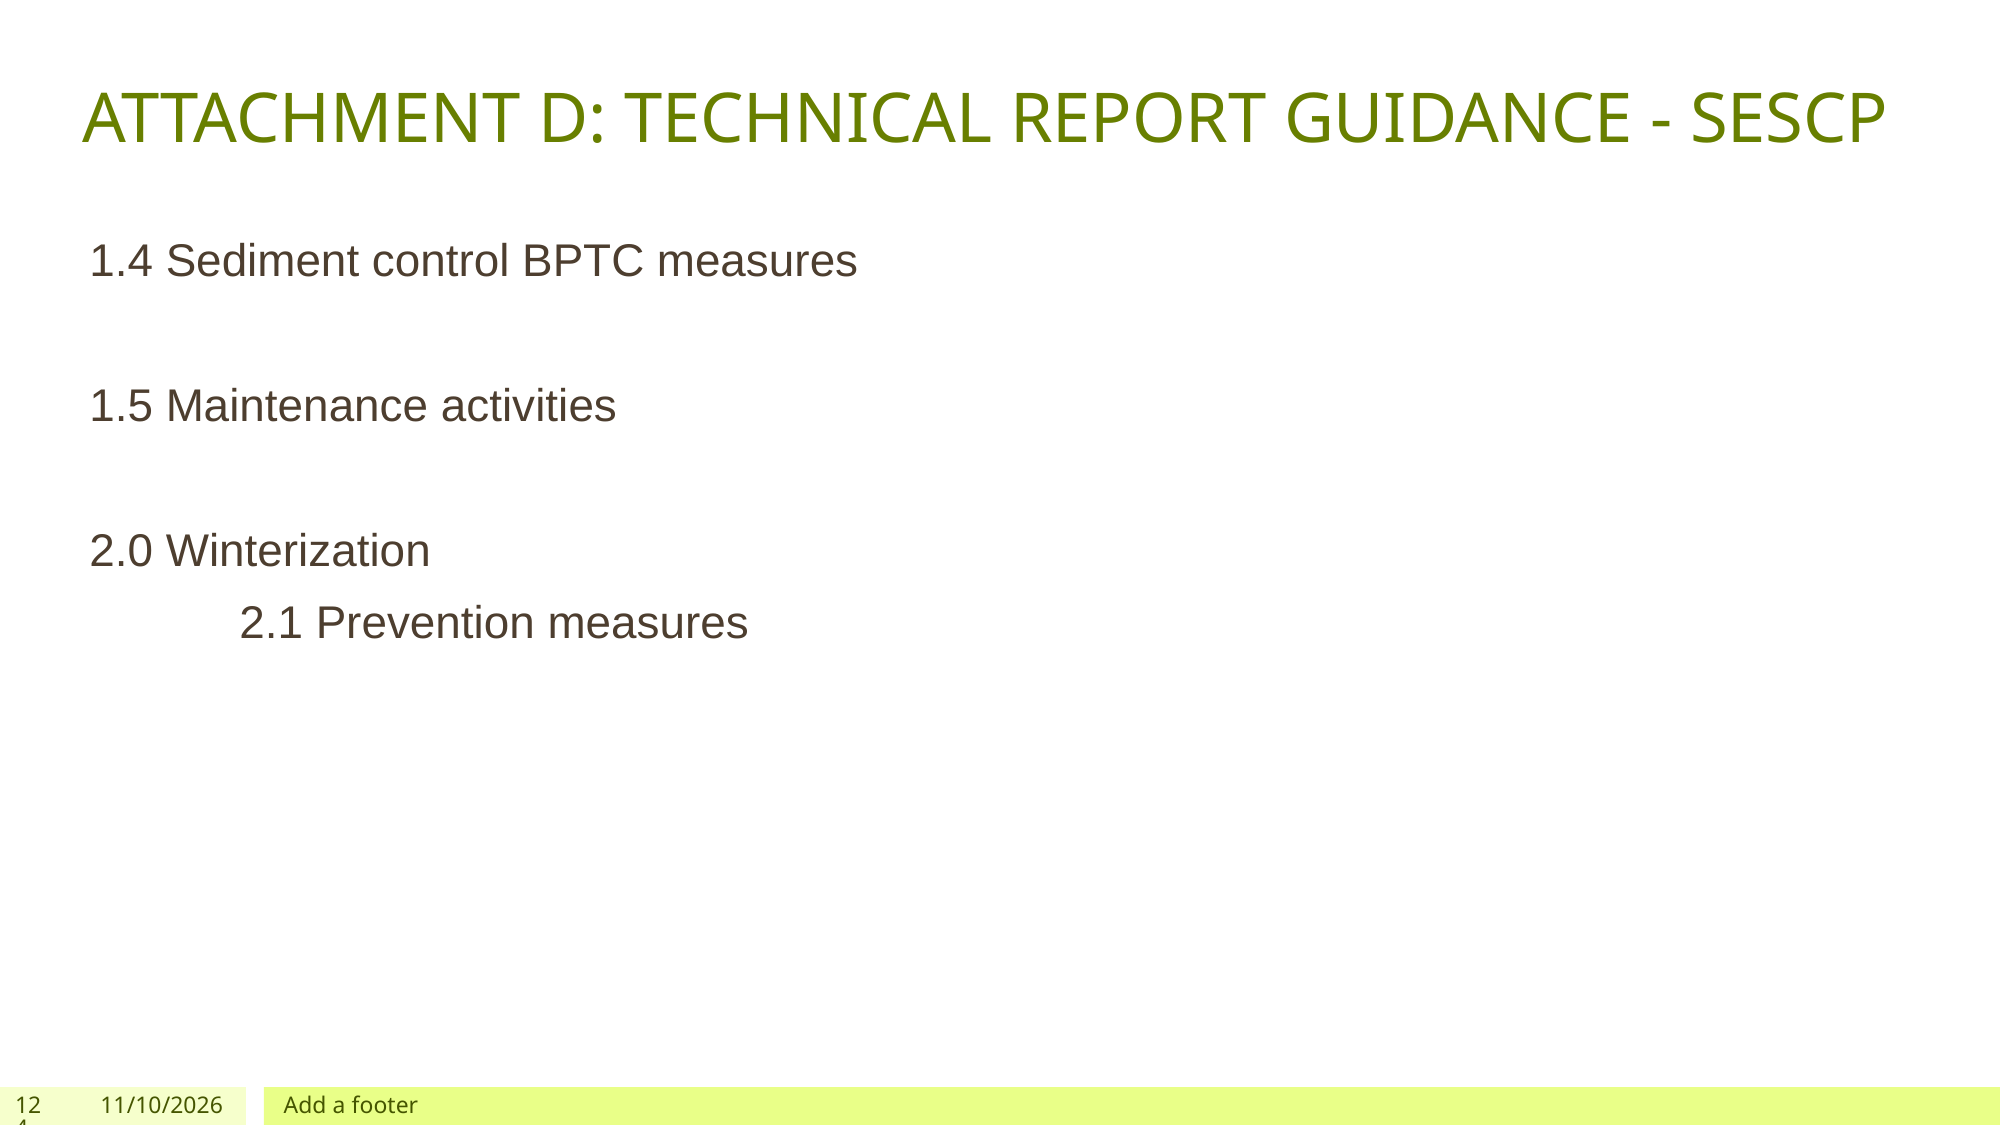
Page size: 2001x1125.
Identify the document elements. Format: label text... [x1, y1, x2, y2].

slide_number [74, 1087, 239, 1125]
text_box 1.4 Sediment control BPTC measures 1.5 Maintenance activities 2.0 Winterization 2.1 Prevention measures [74, 229, 1953, 1080]
footer Add a footer [268, 1087, 1769, 1125]
title ATTACHMENT D: TECHNICAL REPORT GUIDANCE - SESCP [67, 45, 1953, 164]
slide_number 124 [0, 1087, 68, 1125]
